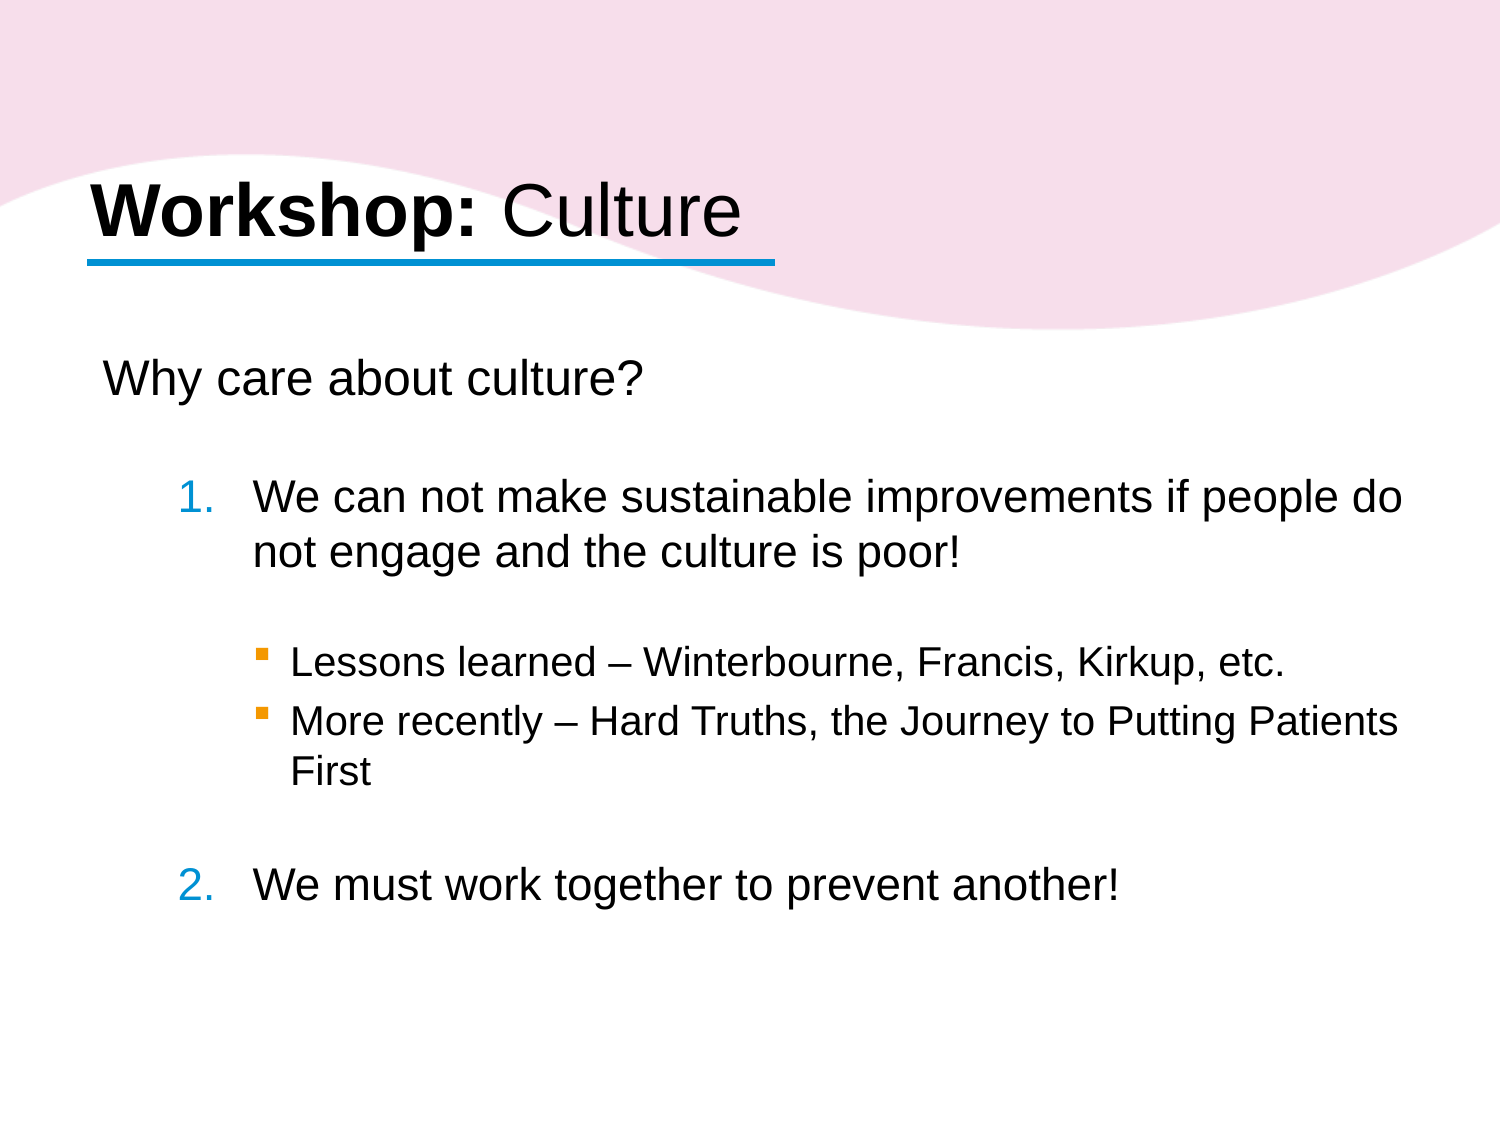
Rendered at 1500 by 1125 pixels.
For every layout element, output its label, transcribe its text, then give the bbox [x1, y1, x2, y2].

title Workshop: Culture [75, 112, 1425, 300]
list Why care about culture? We can not make sustainable improvements if people do not engage and the culture is poor! Lessons learned – Winterbourne, Francis, Kirkup, etc. More recently – Hard Truths, the Journey to Putting Patients First We must work together to prevent another! [87, 337, 1438, 1080]
